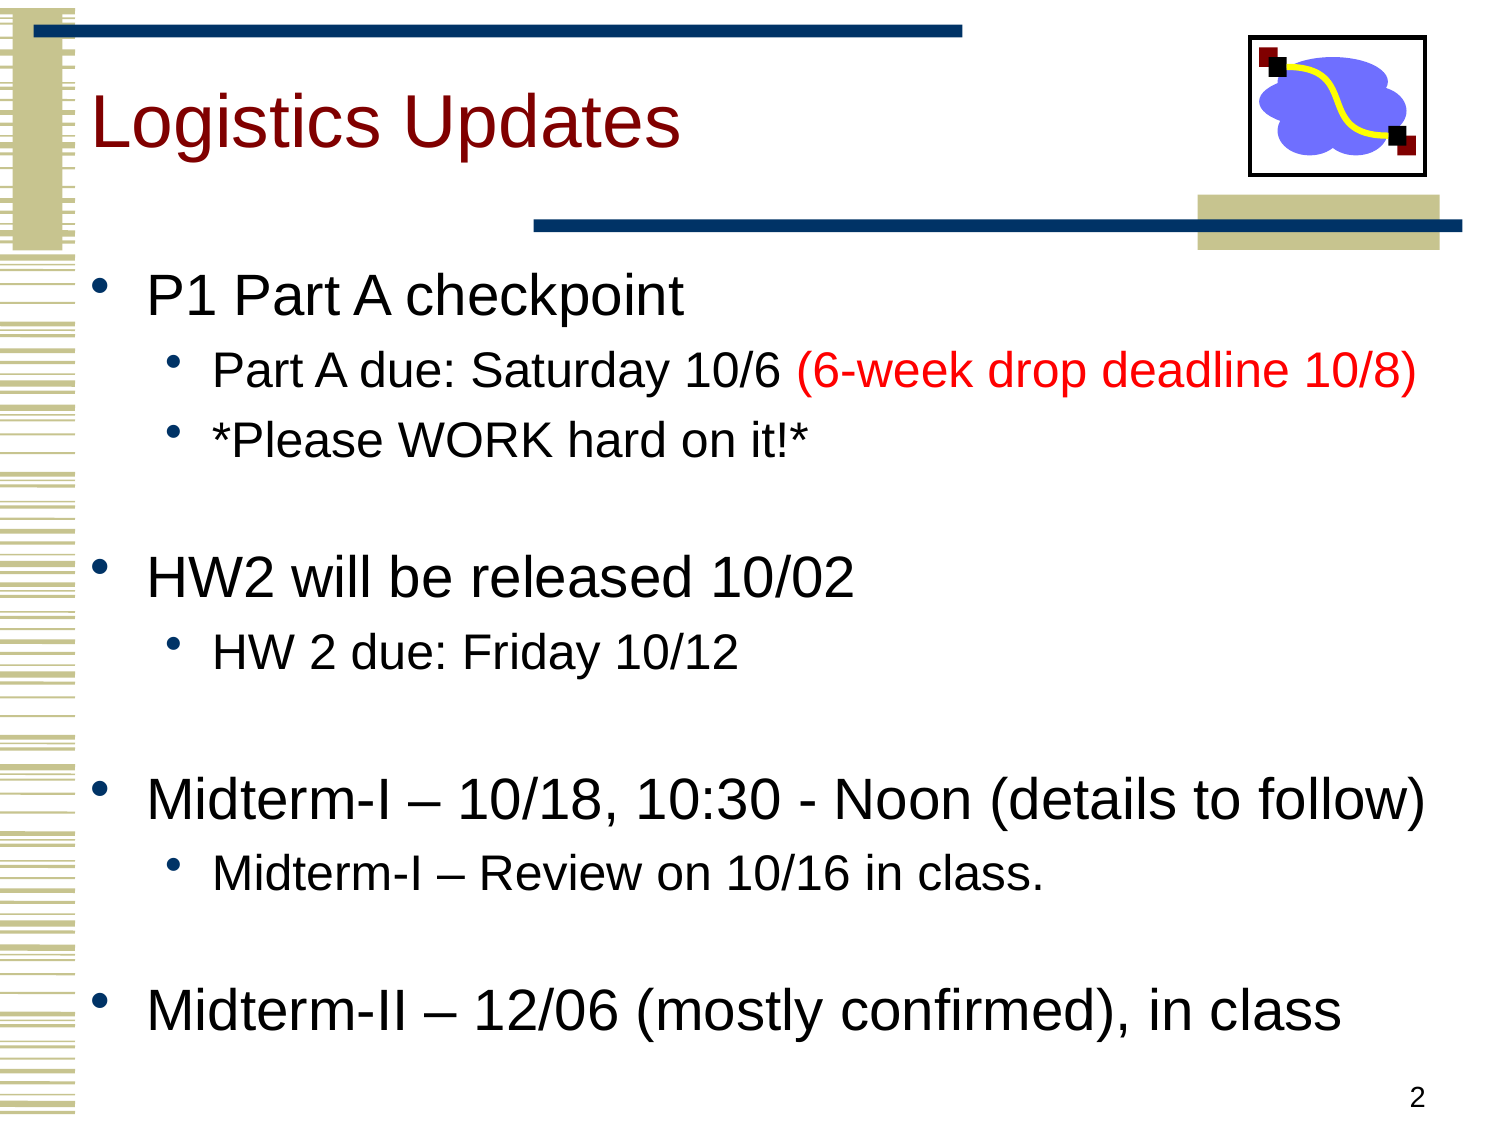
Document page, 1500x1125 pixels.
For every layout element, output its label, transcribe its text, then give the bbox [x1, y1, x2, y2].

title Logistics Updates [75, 24, 1250, 225]
slide_number 2 [1080, 1045, 1442, 1122]
list P1 Part A checkpoint Part A due: Saturday 10/6 (6-week drop deadline 10/8) *Please WORK hard on it!* HW2 will be released 10/02 HW 2 due: Friday 10/12 Midterm-I – 10/18, 10:30 - Noon (details to follow) Midterm-I – Review on 10/16 in class. Midterm-II – 12/06 (mostly confirmed), in class [75, 249, 1466, 1025]
